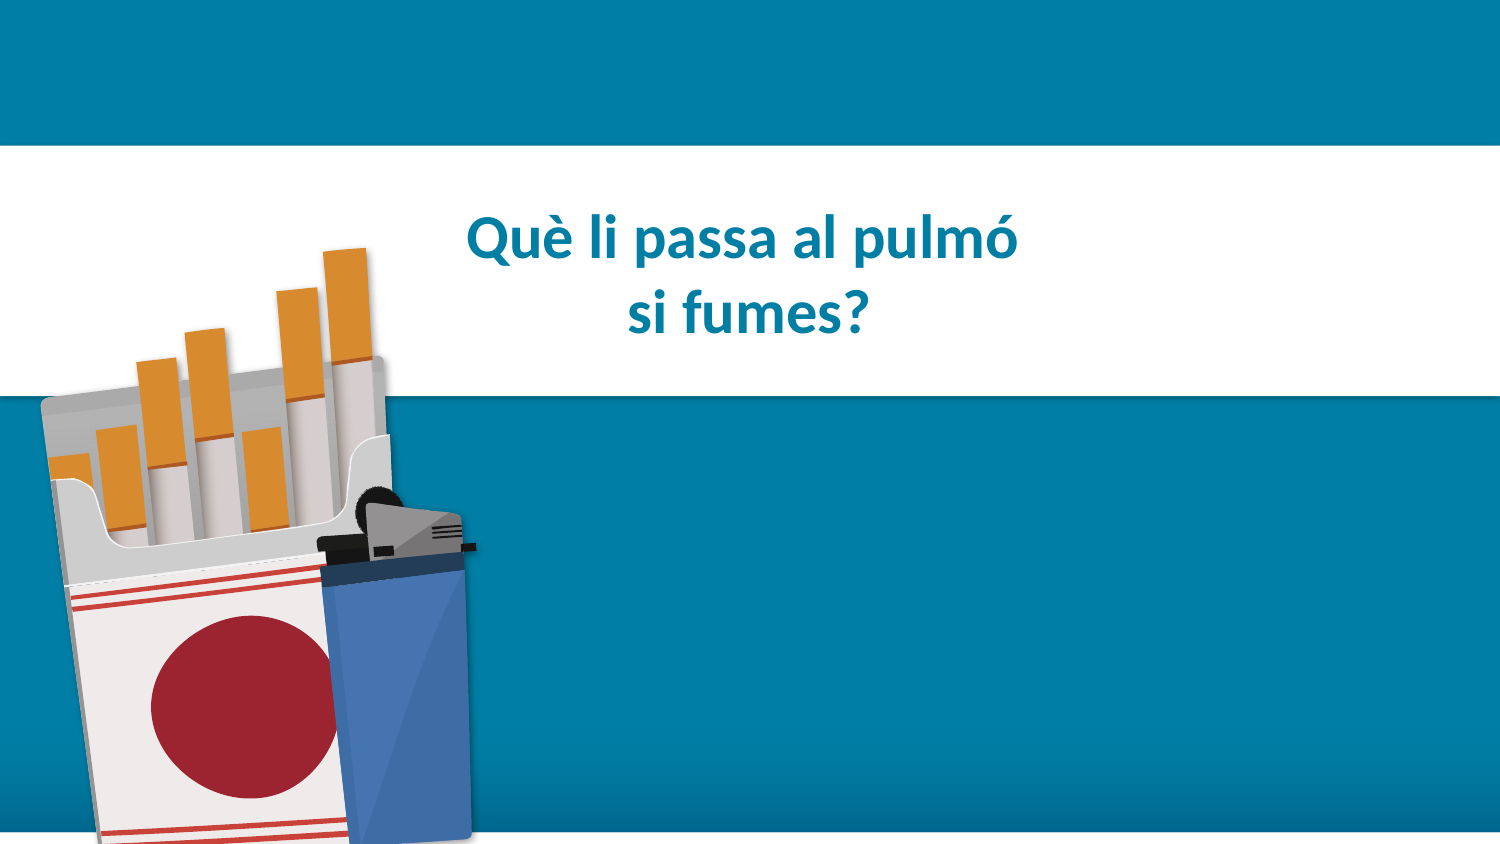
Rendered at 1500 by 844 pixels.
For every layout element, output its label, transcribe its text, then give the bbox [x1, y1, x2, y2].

text_box Què li passa al pulmó si fumes? [0, 145, 1500, 397]
picture [0, 255, 1500, 844]
